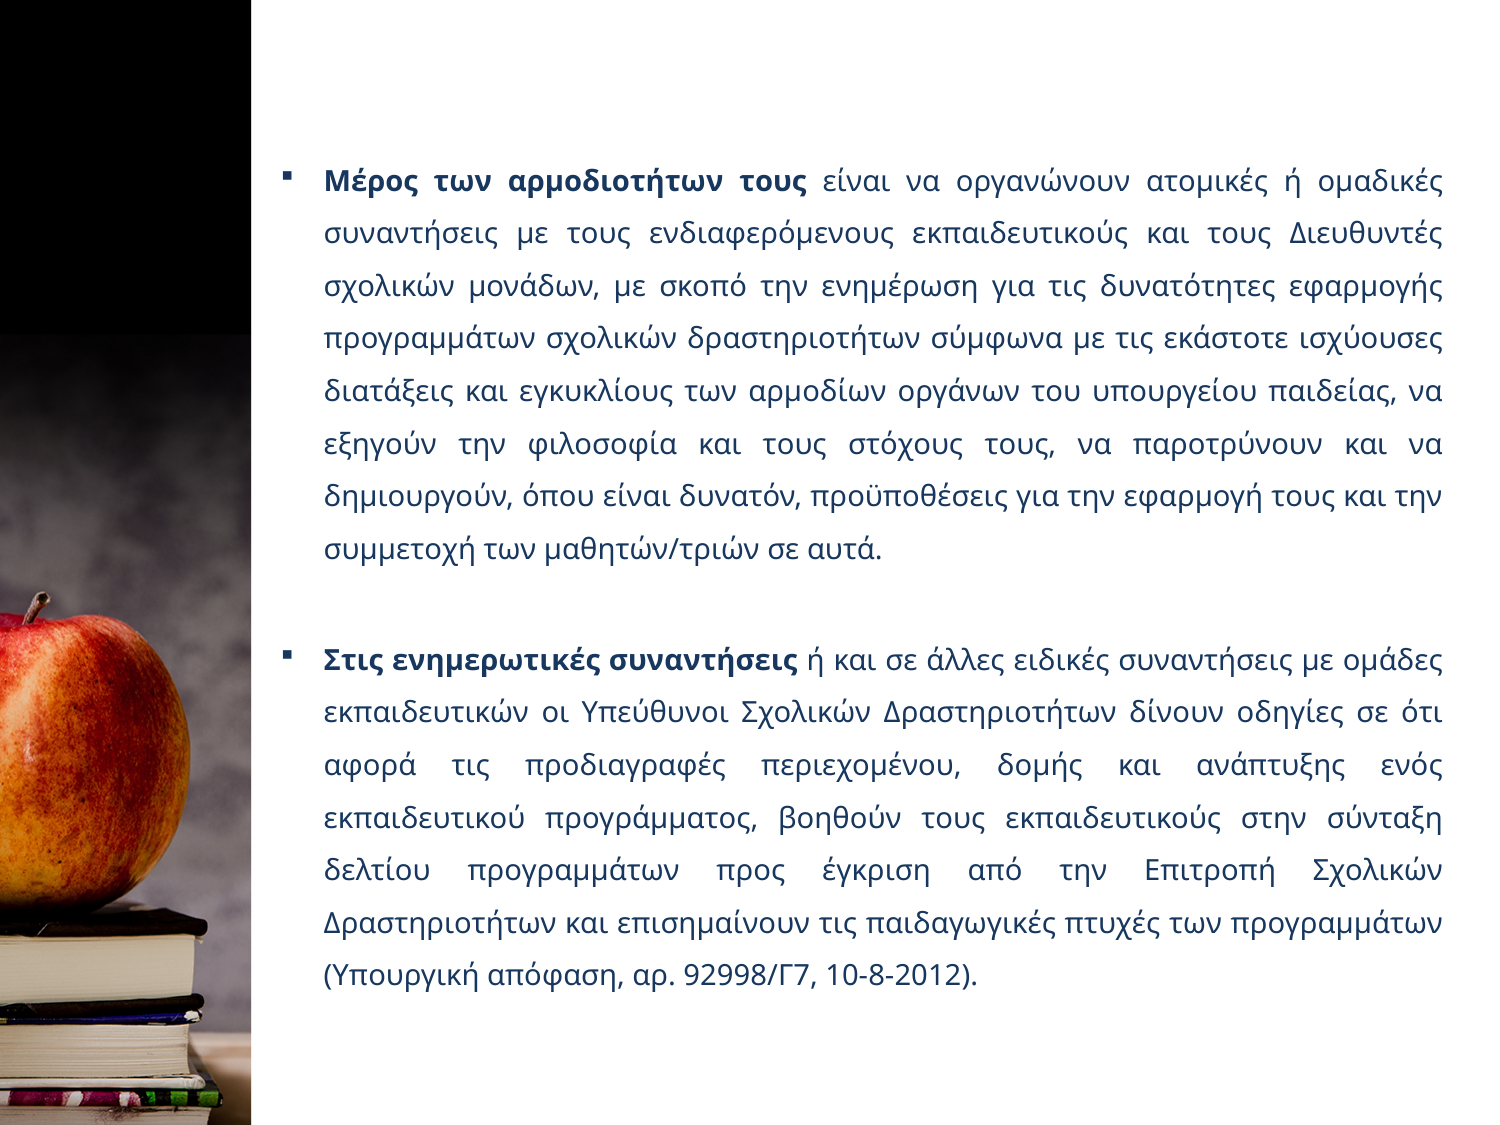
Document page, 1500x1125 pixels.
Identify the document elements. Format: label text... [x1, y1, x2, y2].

list Μέρος των αρμοδιοτήτων τους είναι να οργανώνουν ατομικές ή ομαδικές συναντήσεις με τους ενδιαφερόμενους εκπαιδευτικούς και τους Διευθυντές σχολικών μονάδων, με σκοπό την ενημέρωση για τις δυνατότητες εφαρμογής προγραμμάτων σχολικών δραστηριοτήτων σύμφωνα με τις εκάστοτε ισχύουσες διατάξεις και εγκυκλίους των αρμοδίων οργάνων του υπουργείου παιδείας, να εξηγούν την φιλοσοφία και τους στόχους τους, να παροτρύνουν και να δημιουργούν, όπου είναι δυνατόν, προϋποθέσεις για την εφαρμογή τους και την συμμετοχή των μαθητών/τριών σε αυτά. Στις ενημερωτικές συναντήσεις ή και σε άλλες ειδικές συναντήσεις με ομάδες εκπαιδευτικών οι Υπεύθυνοι Σχολικών Δραστηριοτήτων δίνουν οδηγίες σε ότι αφορά τις προδιαγραφές περιεχομένου, δομής και ανάπτυξης ενός εκπαιδευτικού προγράμματος, βοηθούν τους εκπαιδευτικούς στην σύνταξη δελτίου προγραμμάτων προς έγκριση από την Επιτροπή Σχολικών Δραστηριοτήτων και επισημαίνουν τις παιδαγωγικές πτυχές των προγραμμάτων (Υπουργική απόφαση, αρ. 92998/Γ7, 10-8-2012). [265, 101, 1459, 1012]
picture [0, 0, 1500, 1125]
